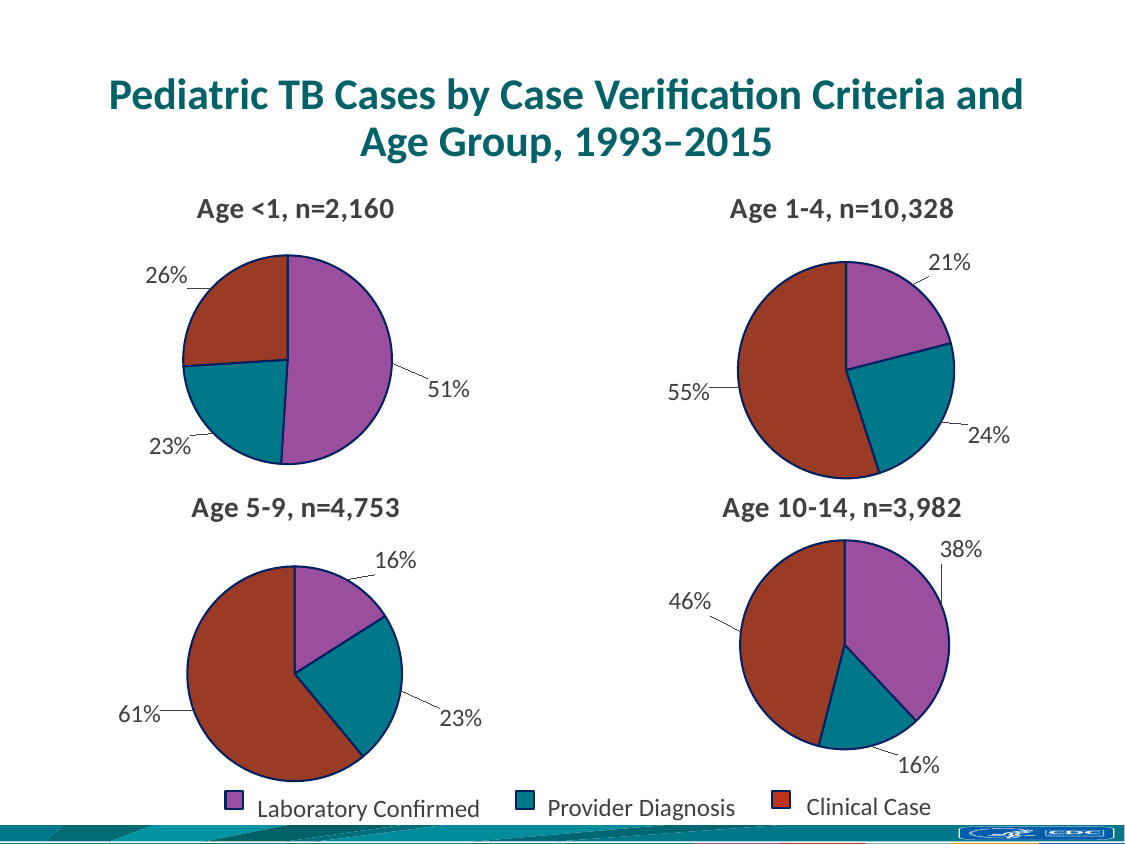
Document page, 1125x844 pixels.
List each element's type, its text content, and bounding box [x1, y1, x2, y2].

text_box Clinical Case [791, 796, 1042, 828]
chart [82, 173, 510, 788]
text_box [223, 796, 242, 811]
text_box [519, 789, 532, 811]
text_box [782, 796, 791, 810]
chart [632, 173, 1053, 788]
text_box Provider Diagnosis [532, 784, 782, 829]
title Pediatric TB Cases by Case Verification Criteria and Age Group, 1993–2015 [60, 32, 1074, 173]
text_box Laboratory Confirmed [242, 784, 519, 830]
